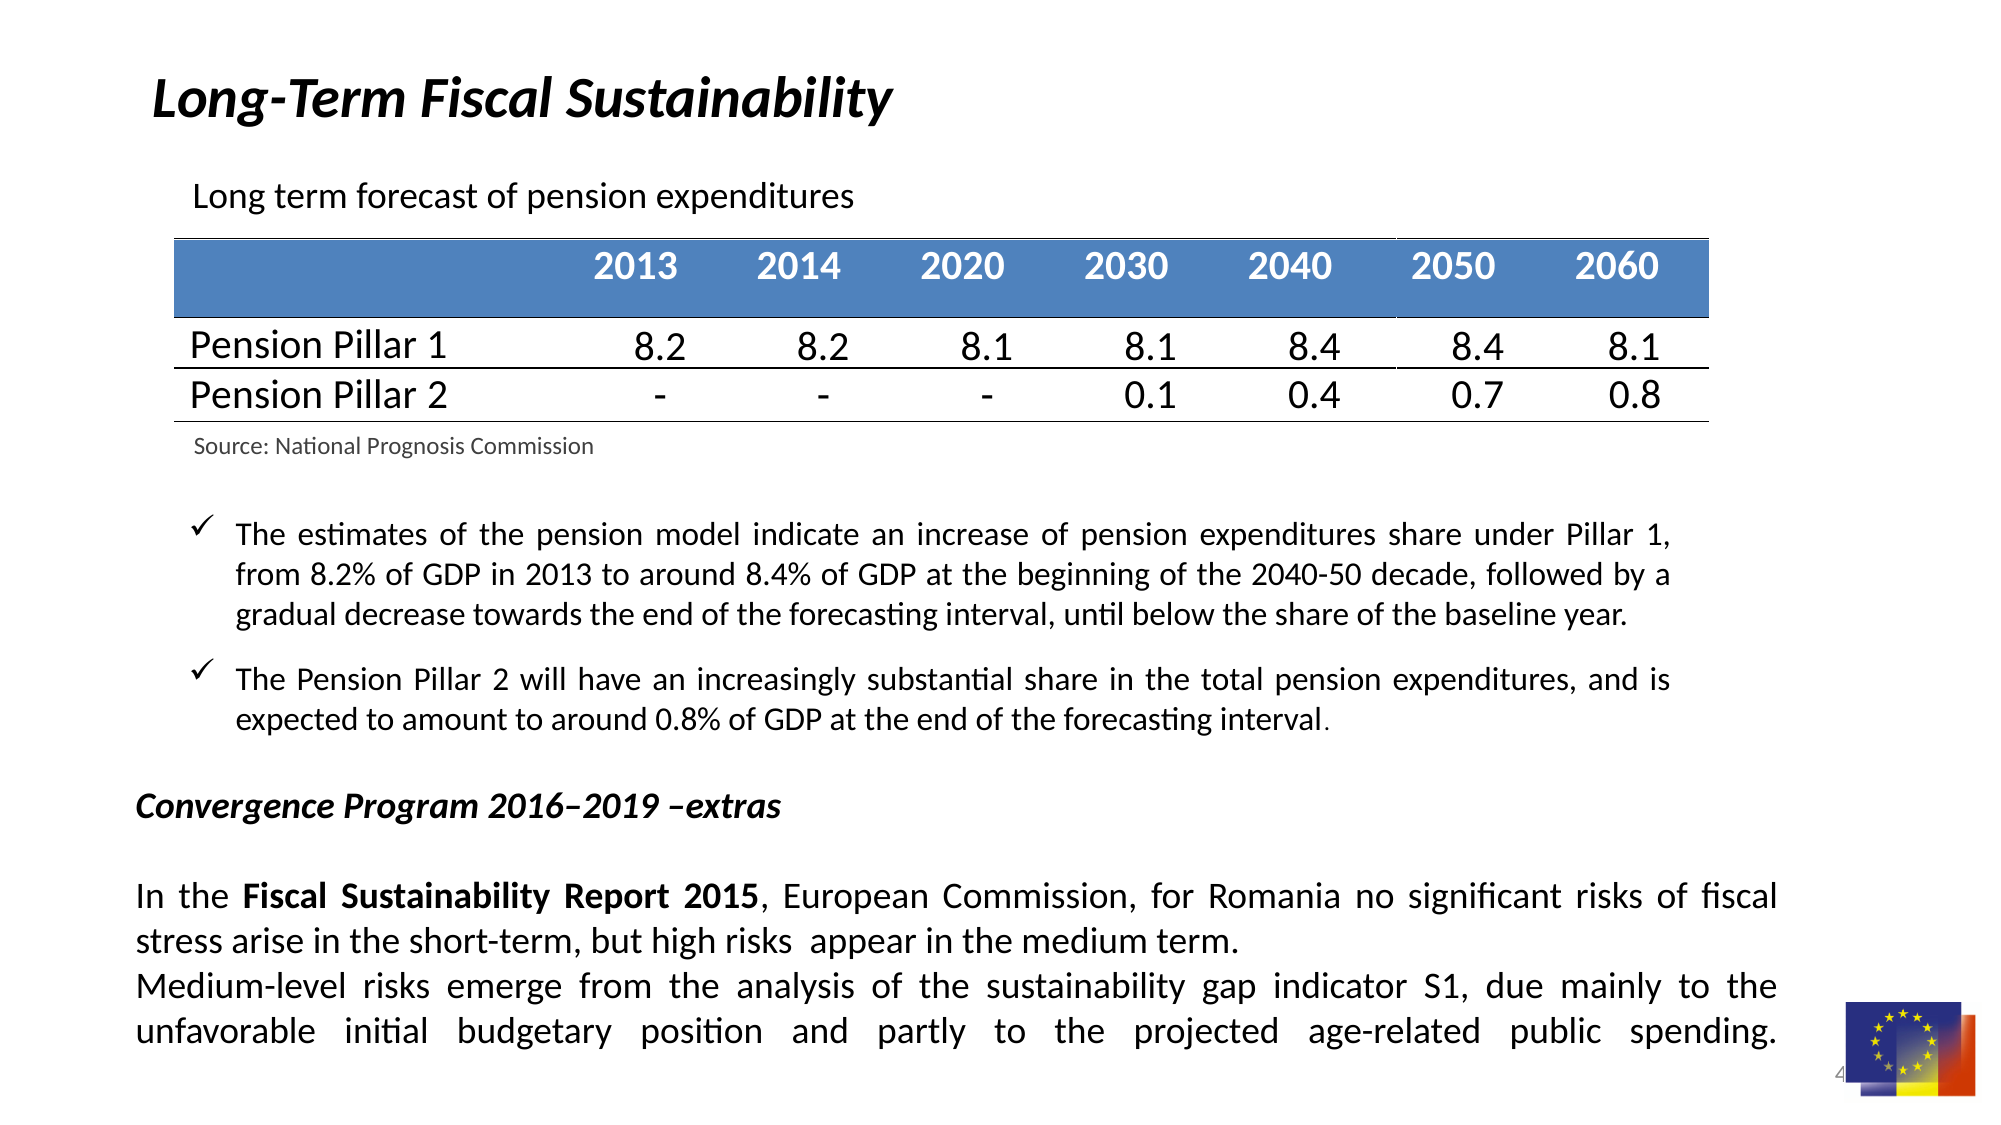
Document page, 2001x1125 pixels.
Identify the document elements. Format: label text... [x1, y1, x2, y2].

text_box The estimates of the pension model indicate an increase of pension expenditures share under Pillar 1, from 8.2% of GDP in 2013 to around 8.4% of GDP at the beginning of the 2040-50 decade, followed by a gradual decrease towards the end of the forecasting interval, until below the share of the baseline year. The Pension Pillar 2 will have an increasingly substantial share in the total pension expenditures, and is expected to amount to around 0.8% of GDP at the end of the forecasting interval. [174, 470, 1689, 745]
slide_number 4 [1412, 1042, 1863, 1103]
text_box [174, 237, 1741, 470]
picture [1844, 1002, 1982, 1103]
title Long-Term Fiscal Sustainability [137, 59, 1863, 147]
text_box Long term forecast of pension expenditures [177, 164, 871, 224]
text_box Convergence Program 2016–2019 –extras In the Fiscal Sustainability Report 2015, European Commission, for Romania no significant risks of fiscal stress arise in the short-term, but high risks appear in the medium term. Medium-level risks emerge from the analysis of the sustainability gap indicator S1, due mainly to the unfavorable initial budgetary position and partly to the projected age-related public spending. [120, 773, 1794, 1103]
